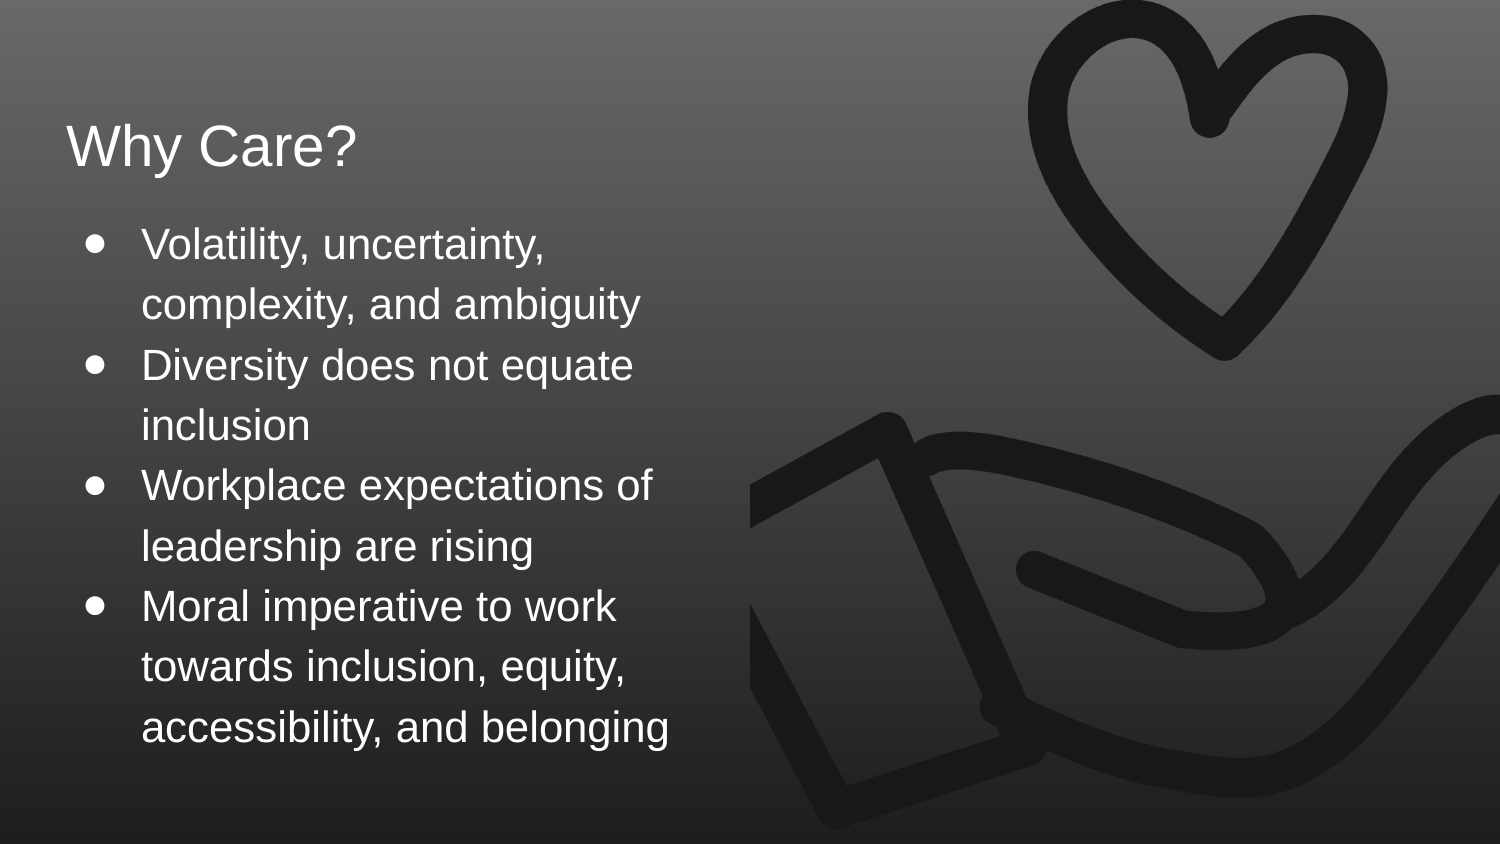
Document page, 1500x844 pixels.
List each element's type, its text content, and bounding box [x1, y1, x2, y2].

picture [749, 0, 1500, 844]
list Volatility, uncertainty, complexity, and ambiguity Diversity does not equate inclusion Workplace expectations of leadership are rising Moral imperative to work towards inclusion, equity, accessibility, and belonging [51, 192, 690, 750]
title Why Care? [51, 33, 690, 192]
